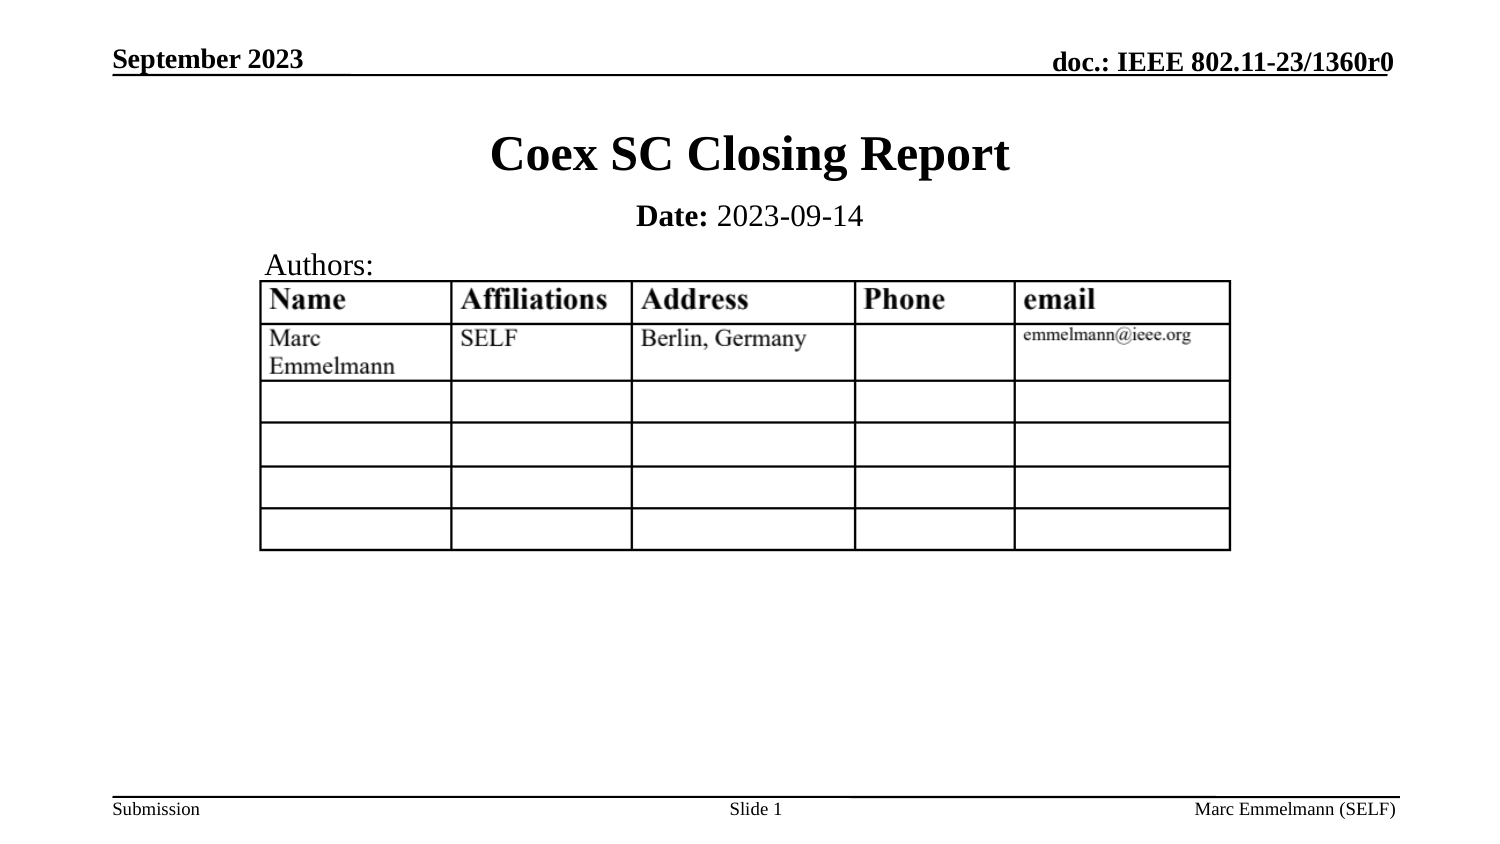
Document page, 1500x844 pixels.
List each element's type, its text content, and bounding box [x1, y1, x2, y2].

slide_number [111, 40, 396, 75]
slide_number Slide 1 [712, 796, 800, 842]
title Coex SC Closing Report [271, 84, 1229, 187]
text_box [249, 279, 1251, 584]
text_box Authors: [253, 238, 432, 278]
footer Marc Emmelmann (SELF) [1021, 796, 1397, 820]
list Date: 2023-09-14 [271, 187, 1229, 237]
